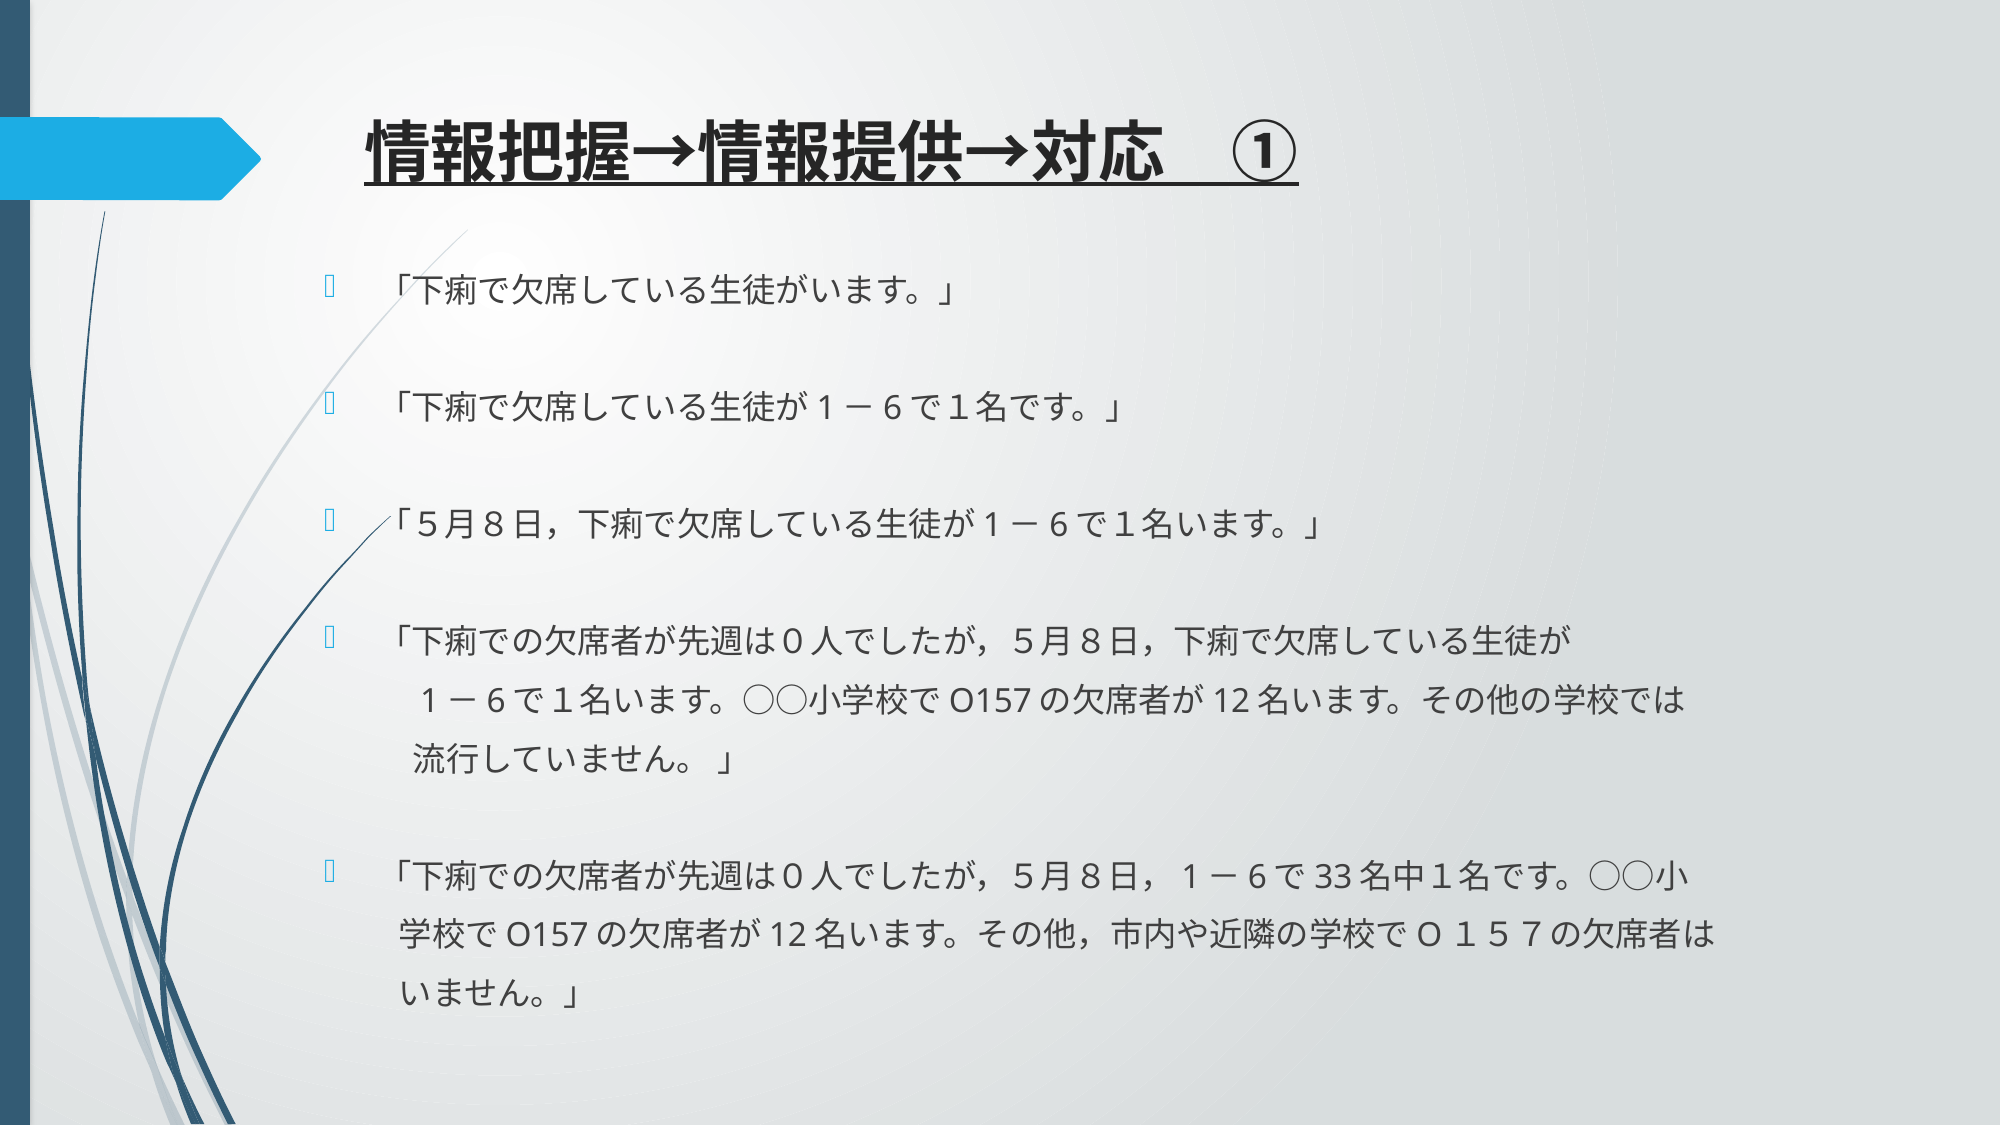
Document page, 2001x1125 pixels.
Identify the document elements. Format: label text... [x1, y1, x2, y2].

list 「下痢で欠席している生徒がいます。」 「下痢で欠席している生徒が1－6で１名です。」 「５月８日，下痢で欠席している生徒が1－6で１名います。」 「下痢での欠席者が先週は０人でしたが，５月８日，下痢で欠席している生徒が 1－6で１名います。○○小学校でO157の欠席者が12名います。その他の学校では 流行していません。 」 「下痢での欠席者が先週は０人でしたが，５月８日，1－6で33名中１名です。○○小 学校でO157の欠席者が12名います。その他，市内や近隣の学校でO１５７の欠席者は いません。」 [309, 203, 1795, 1041]
text_box 情報把握→情報提供→対応 ① [349, 102, 1812, 300]
